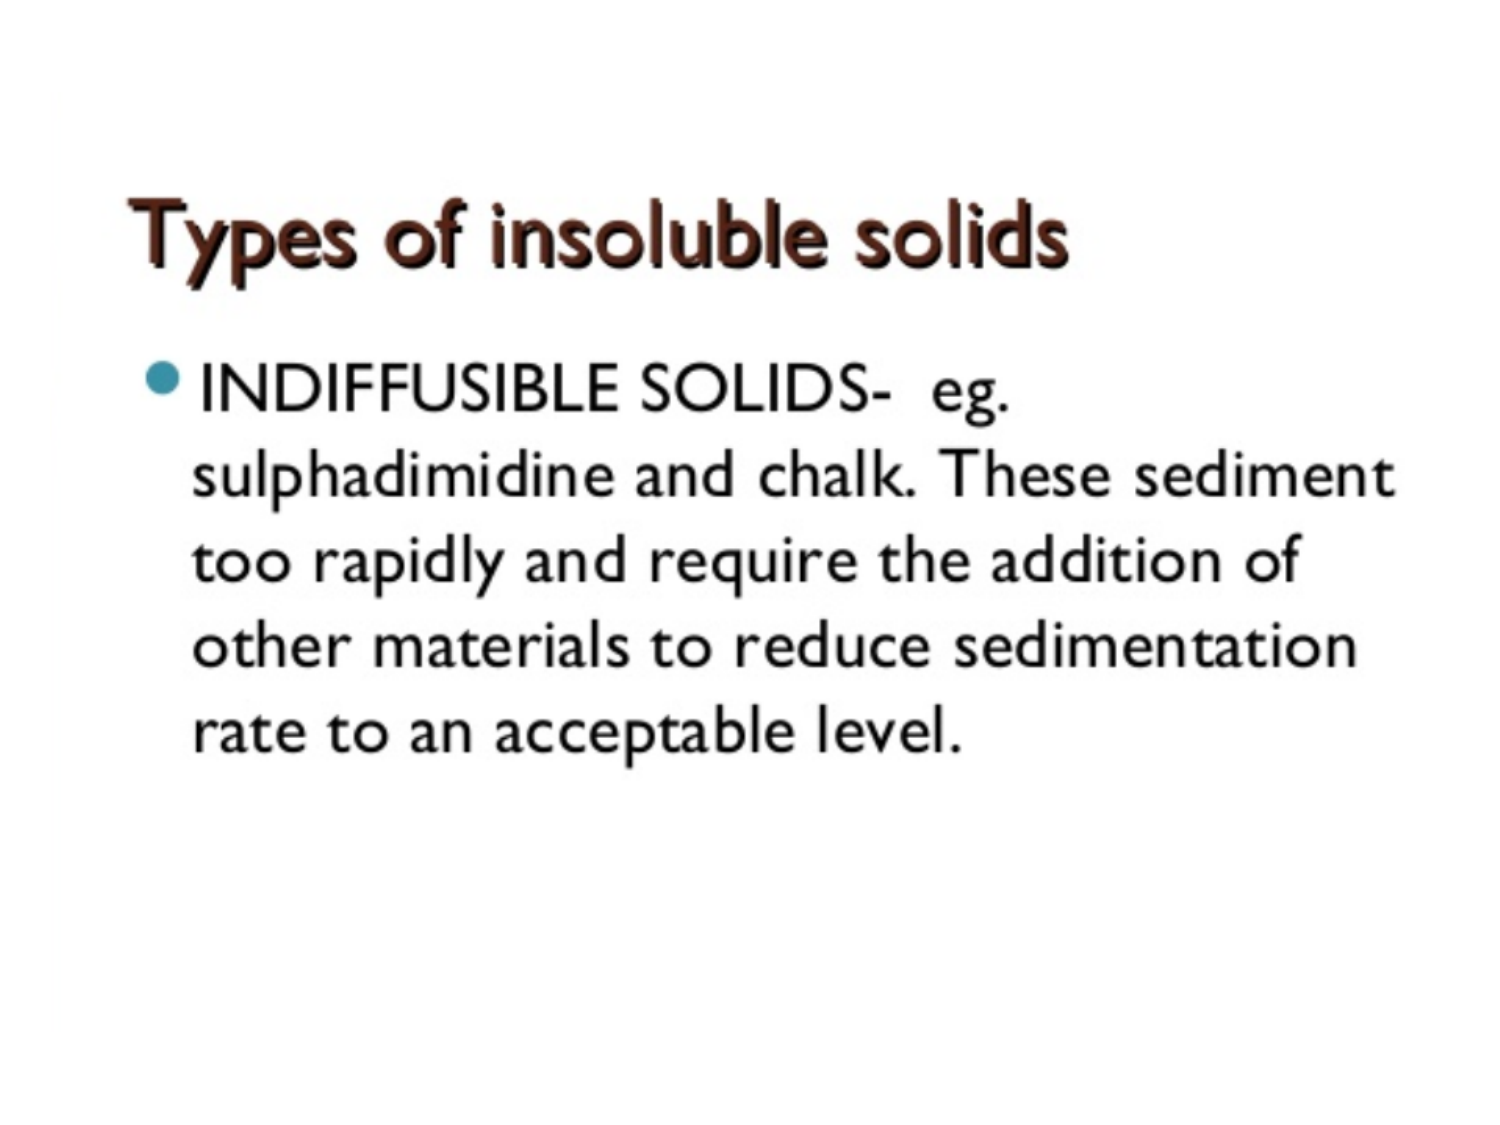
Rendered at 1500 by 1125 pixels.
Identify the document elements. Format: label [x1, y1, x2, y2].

picture [50, 92, 1450, 1033]
